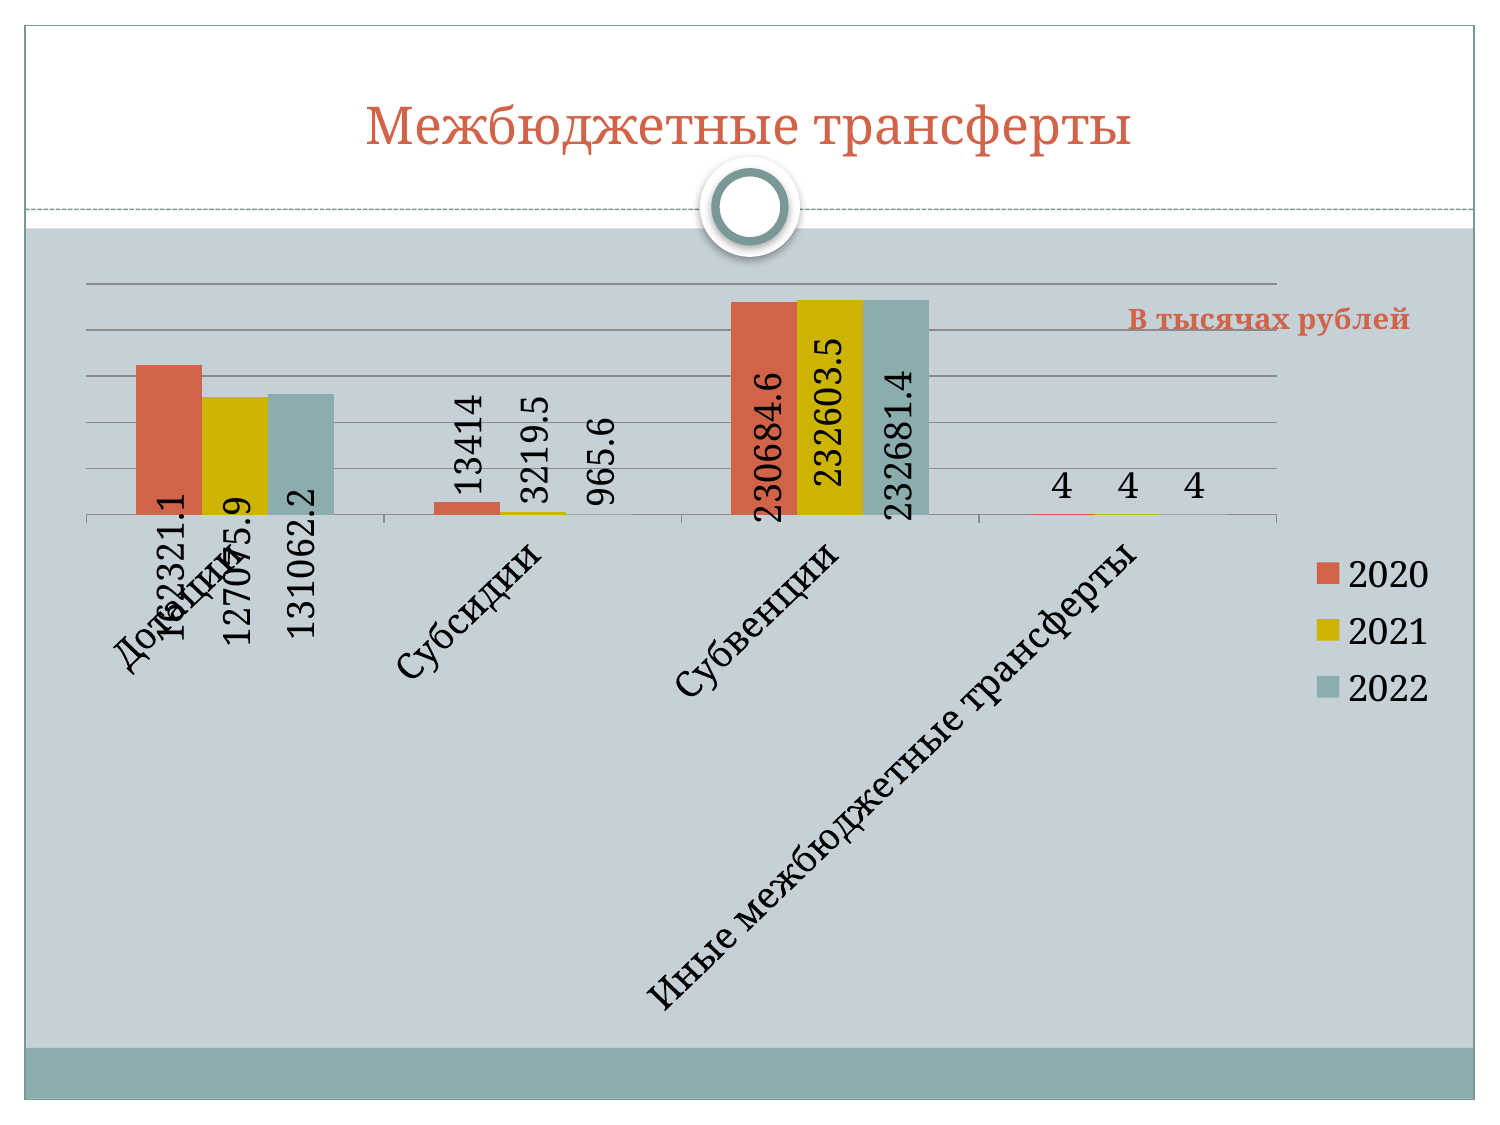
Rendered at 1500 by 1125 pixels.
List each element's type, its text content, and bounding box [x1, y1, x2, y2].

title Межбюджетные трансферты [49, 37, 1450, 162]
chart [58, 269, 1454, 1020]
